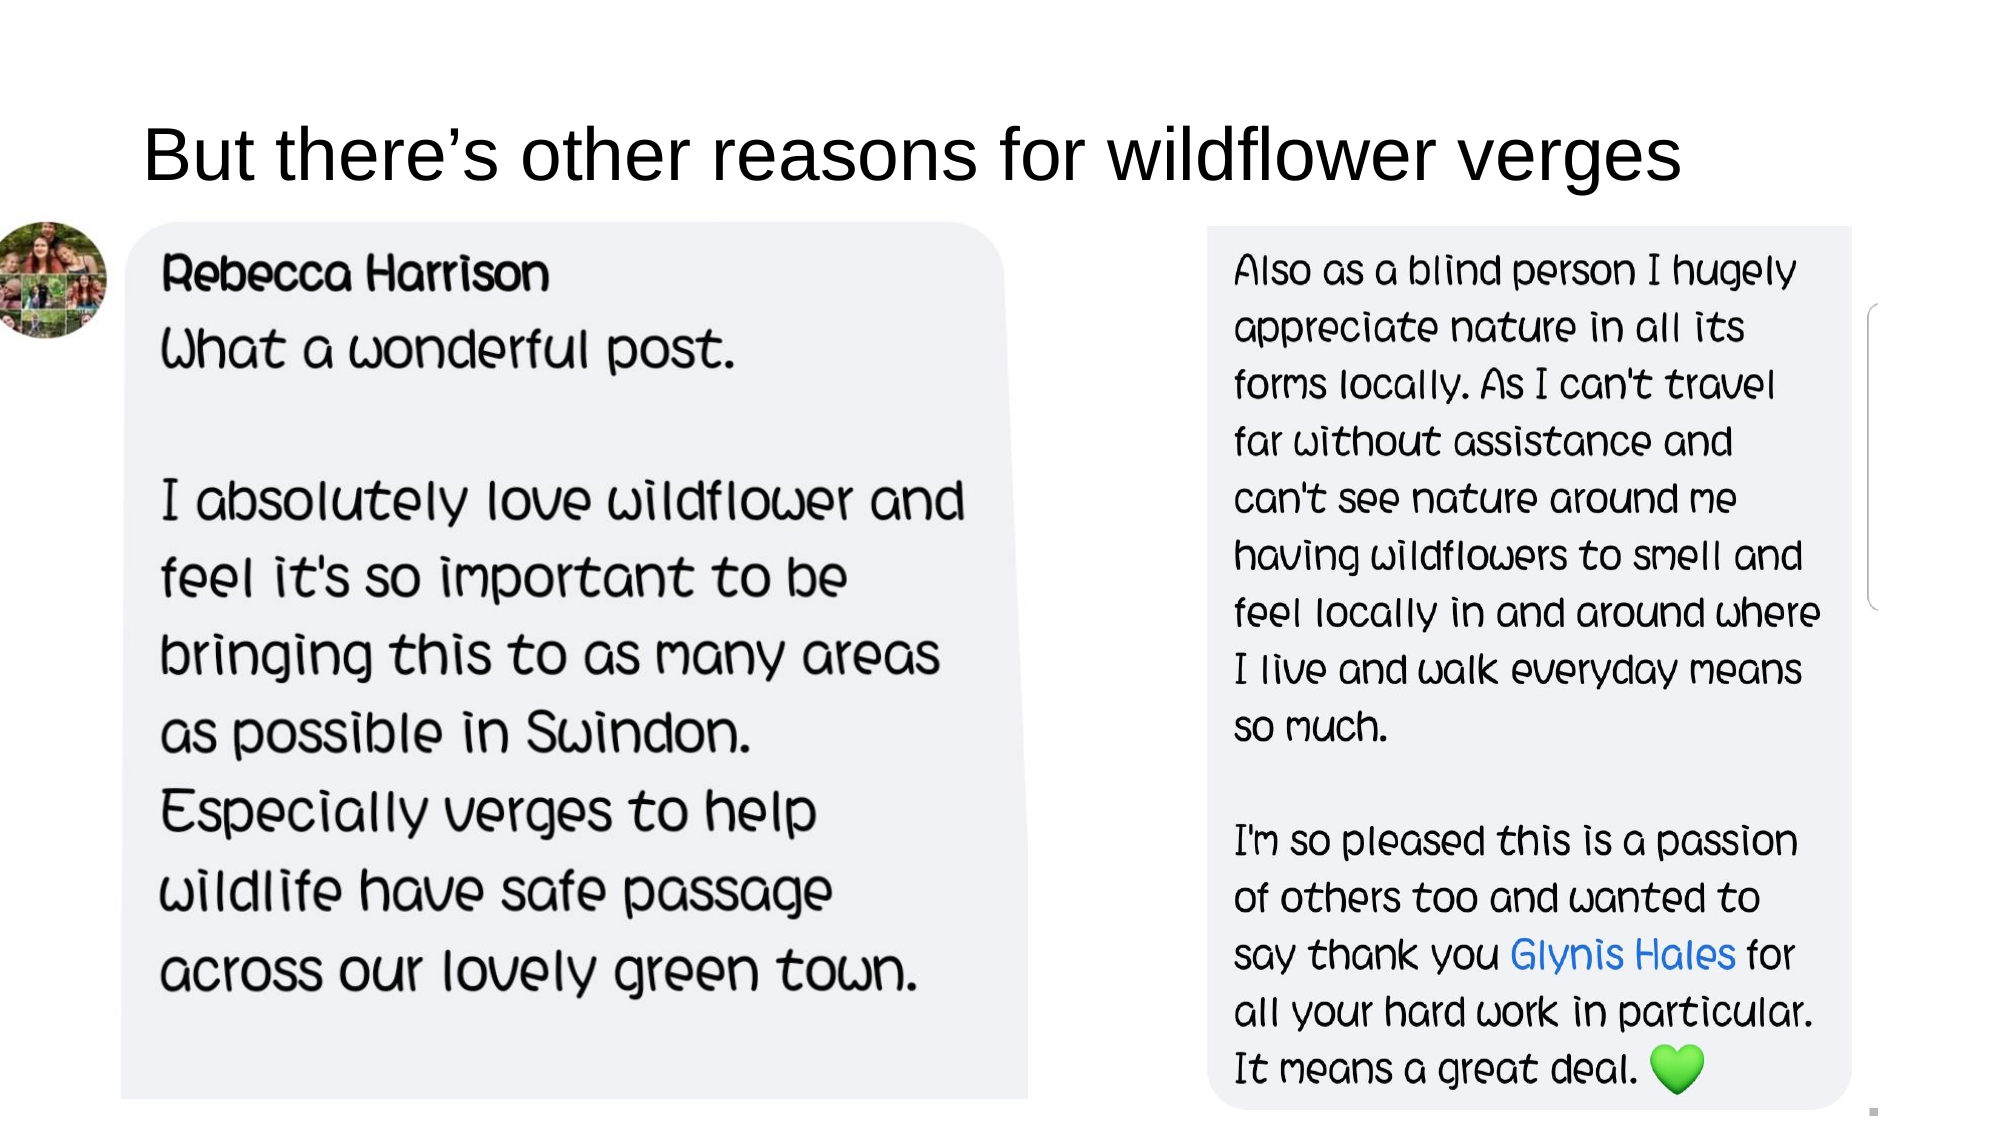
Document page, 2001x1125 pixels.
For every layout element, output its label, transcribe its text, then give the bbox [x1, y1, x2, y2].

picture [1078, 226, 1878, 1116]
picture [0, 209, 1028, 1100]
subtitle But there’s other reasons for wildflower verges [122, 116, 1934, 269]
